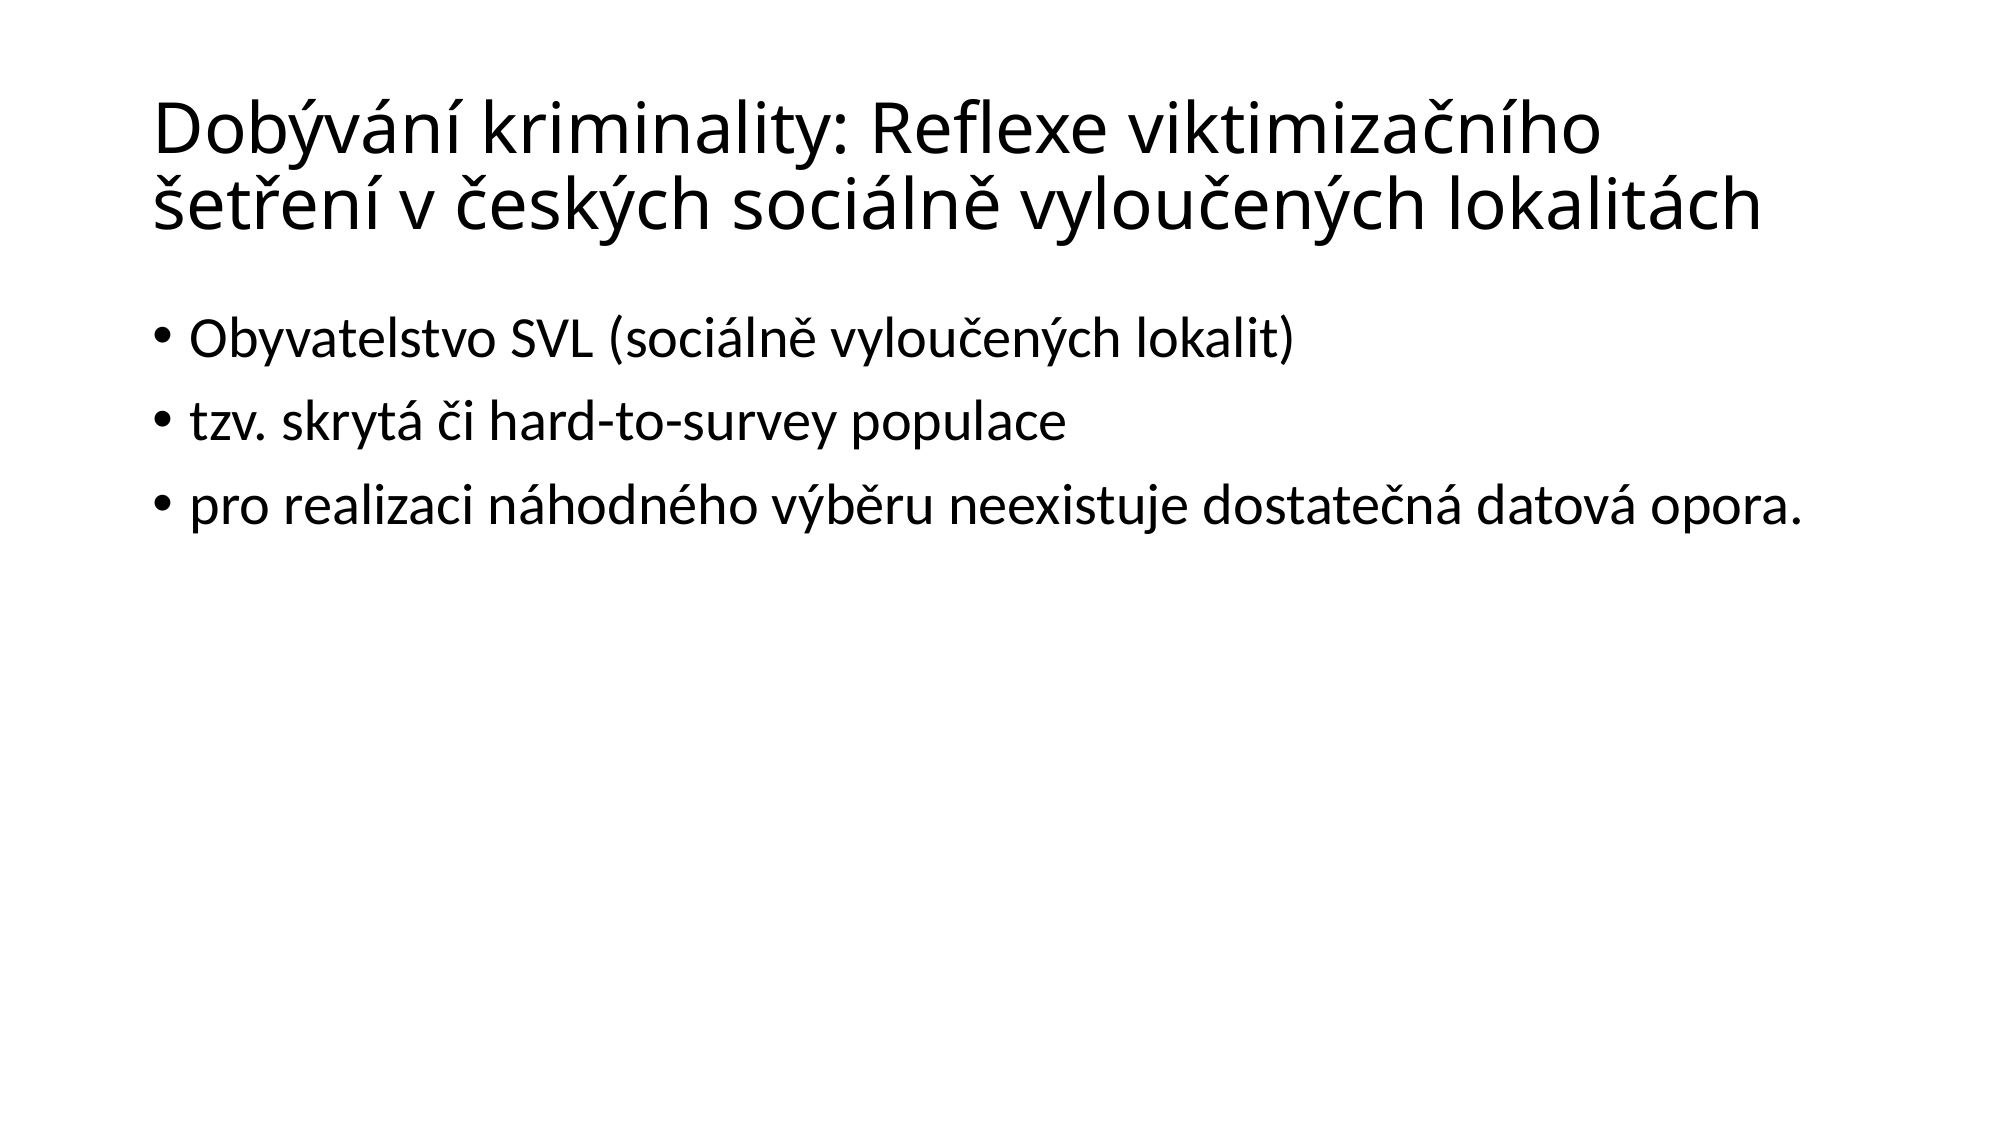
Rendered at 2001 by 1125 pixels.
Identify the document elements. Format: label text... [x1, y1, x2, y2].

list Obyvatelstvo SVL (sociálně vyloučených lokalit) tzv. skrytá či hard-to-survey populace pro realizaci náhodného výběru neexistuje dostatečná datová opora. [137, 299, 1863, 1014]
title Dobývání kriminality: Reflexe viktimizačního šetření v českých sociálně vyloučených lokalitách [137, 59, 1863, 278]
